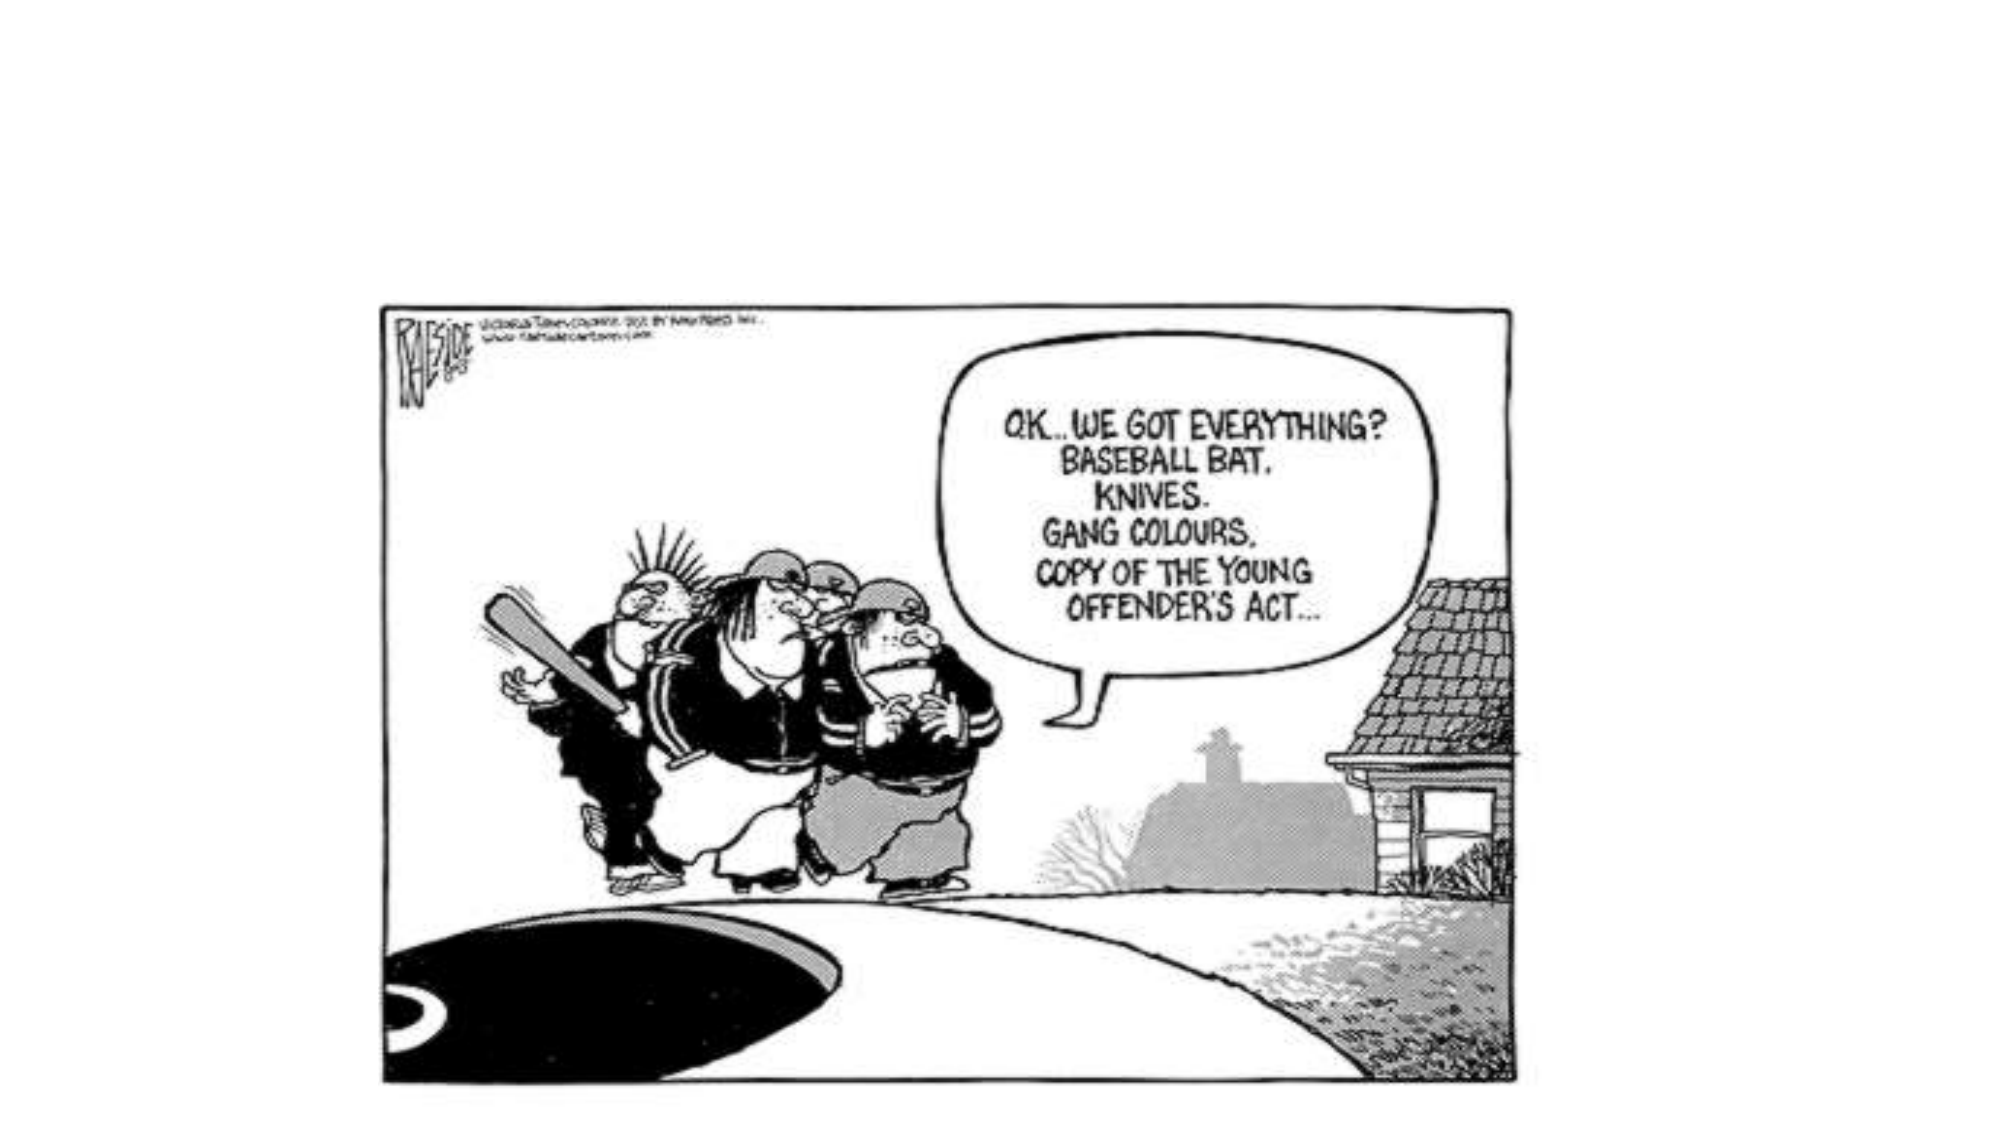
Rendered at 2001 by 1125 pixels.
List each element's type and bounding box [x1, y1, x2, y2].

list [377, 299, 1841, 1125]
